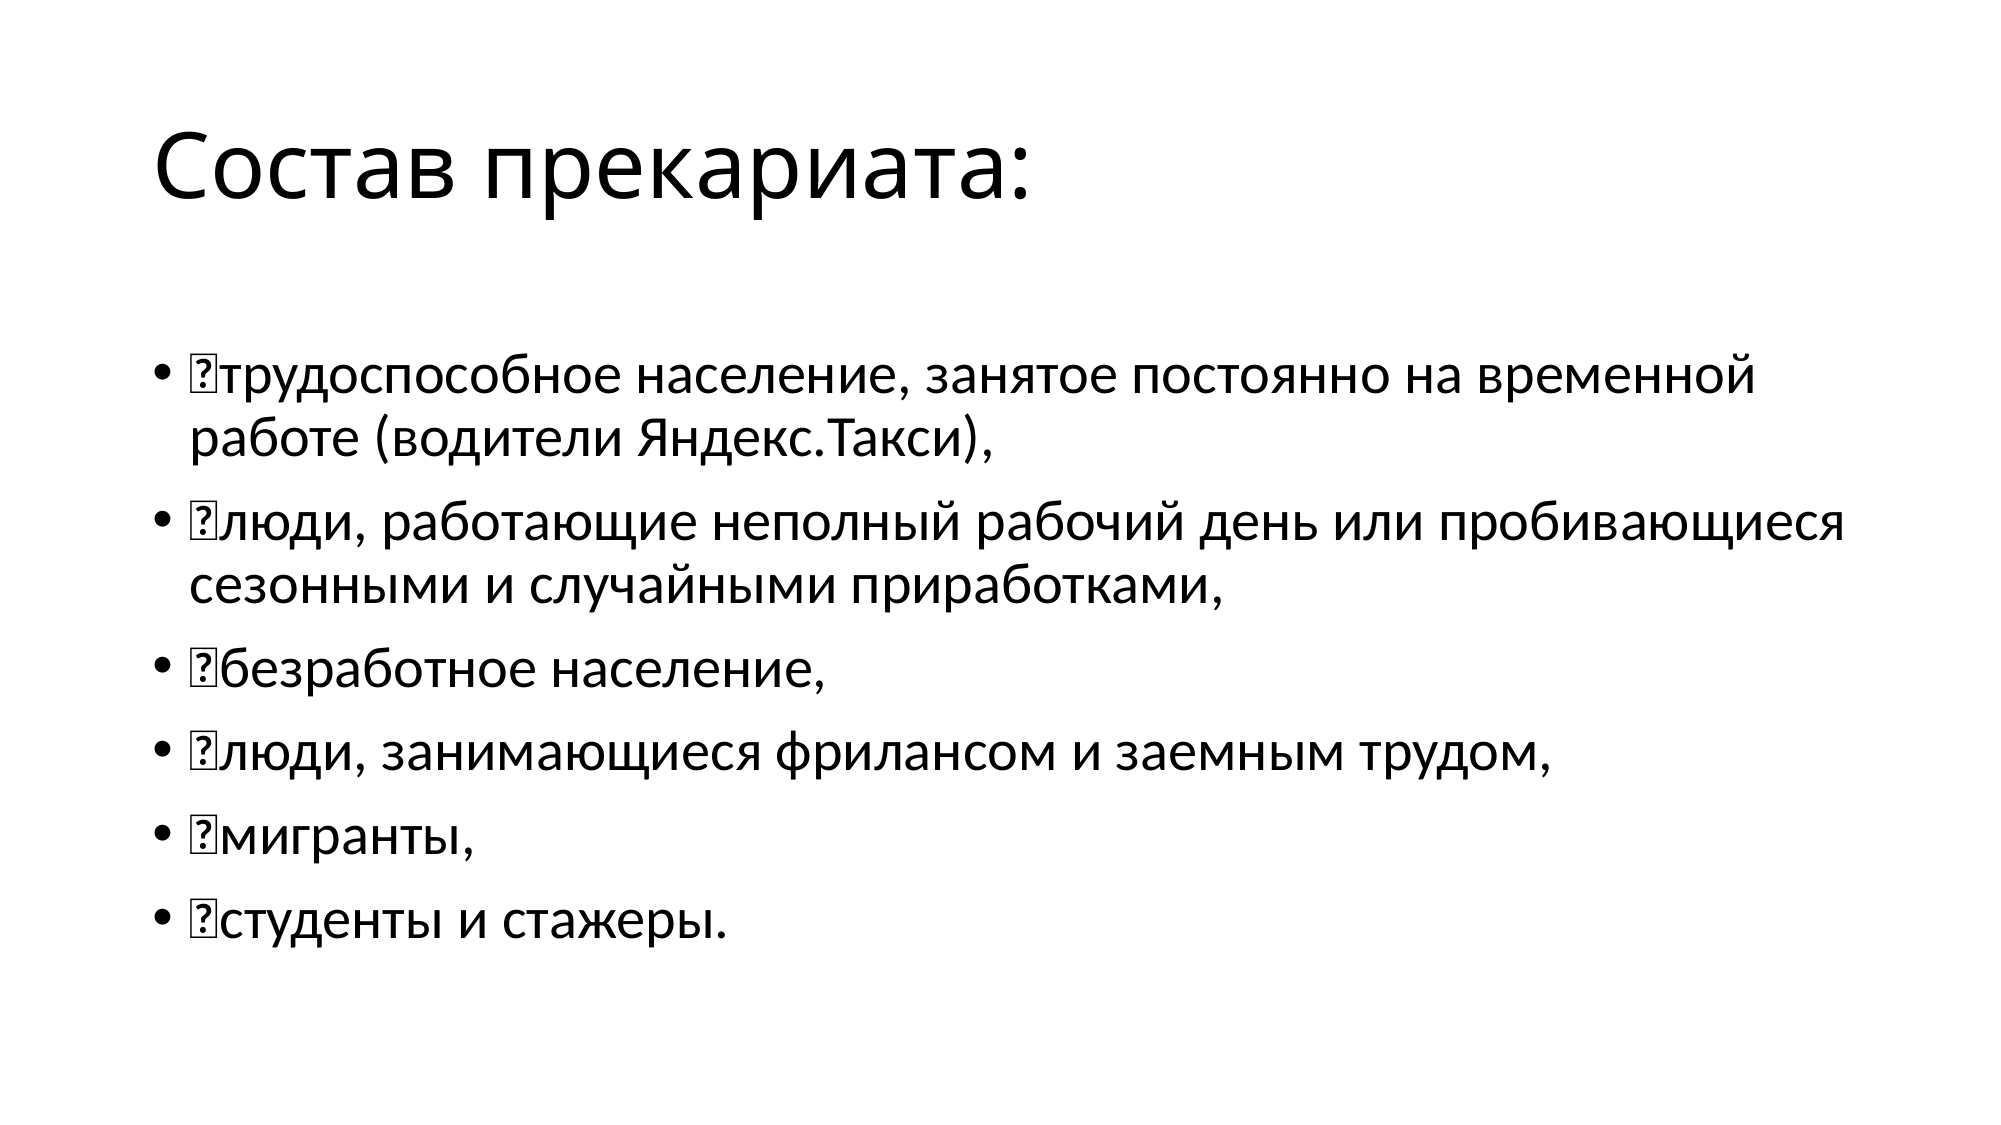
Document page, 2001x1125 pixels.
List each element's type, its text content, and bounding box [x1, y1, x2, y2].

list трудоспособное население, занятое постоянно на временной работе (водители Яндекс.Такси), люди, работающие неполный рабочий день или пробивающиеся сезонными и случайными приработками, безработное население, люди, занимающиеся фрилансом и заемным трудом, мигранты, студенты и стажеры. [137, 244, 1863, 959]
title Состав прекариата: [137, 59, 1863, 244]
